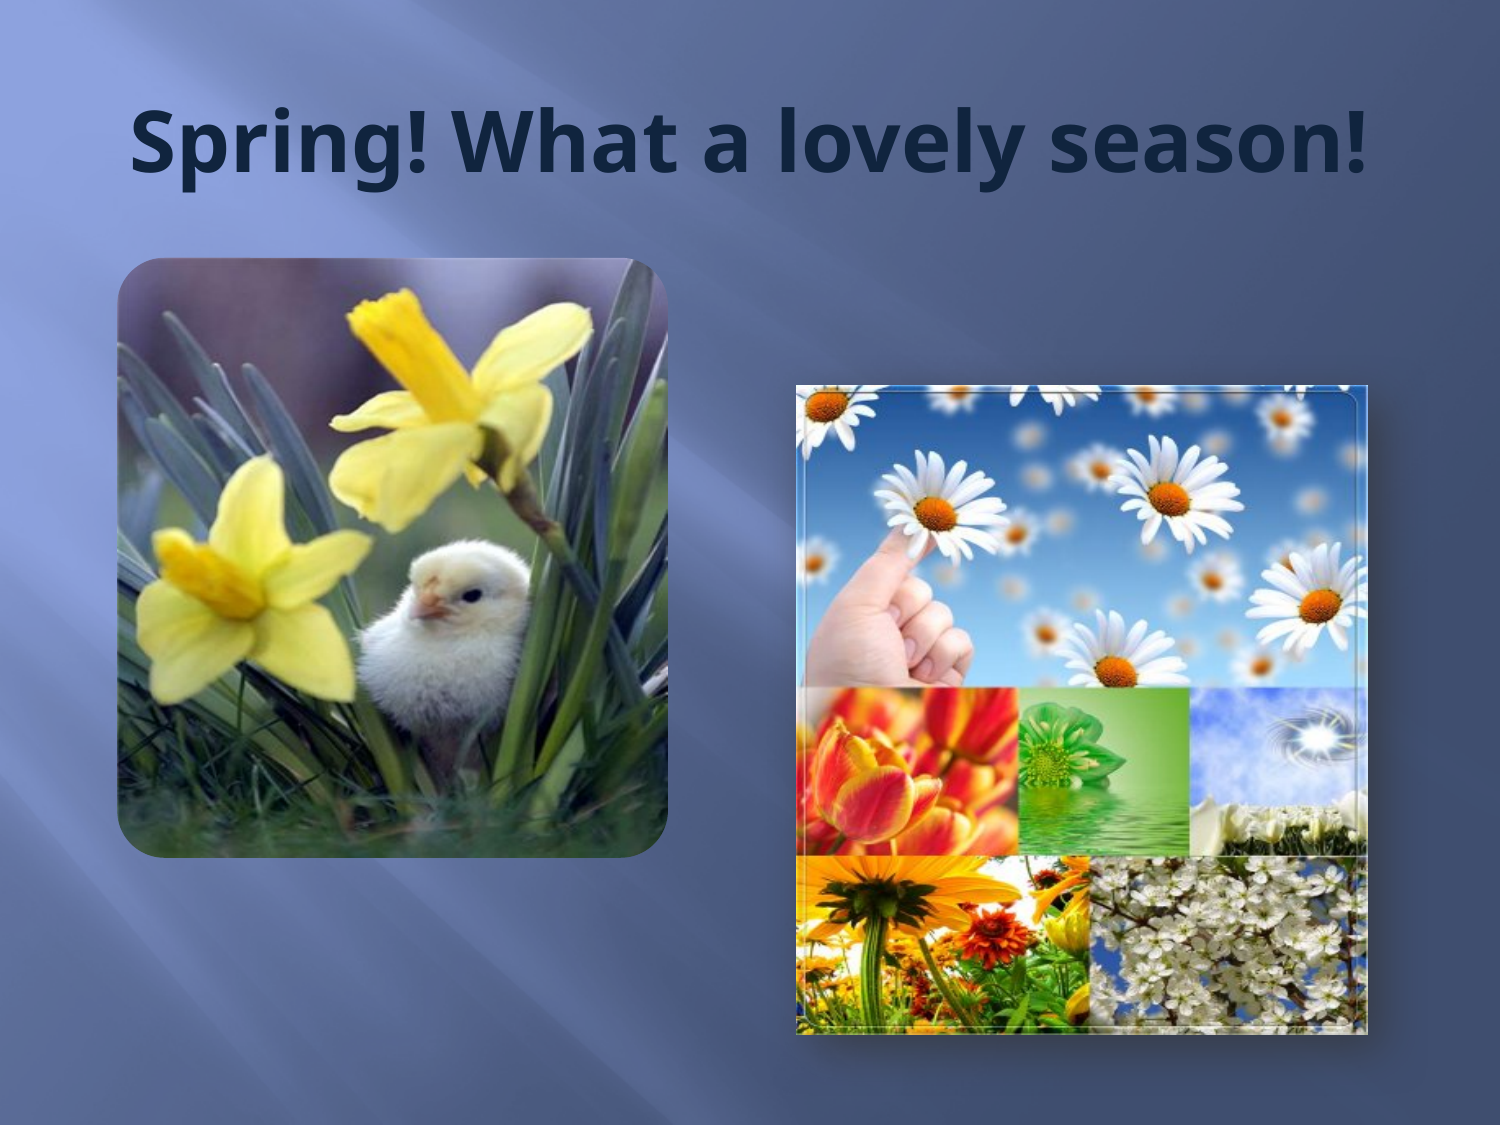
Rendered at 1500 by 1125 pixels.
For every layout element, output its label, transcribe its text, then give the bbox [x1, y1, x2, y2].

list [796, 385, 1368, 1036]
title Spring! What a lovely season! [75, 45, 1425, 233]
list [116, 257, 669, 858]
